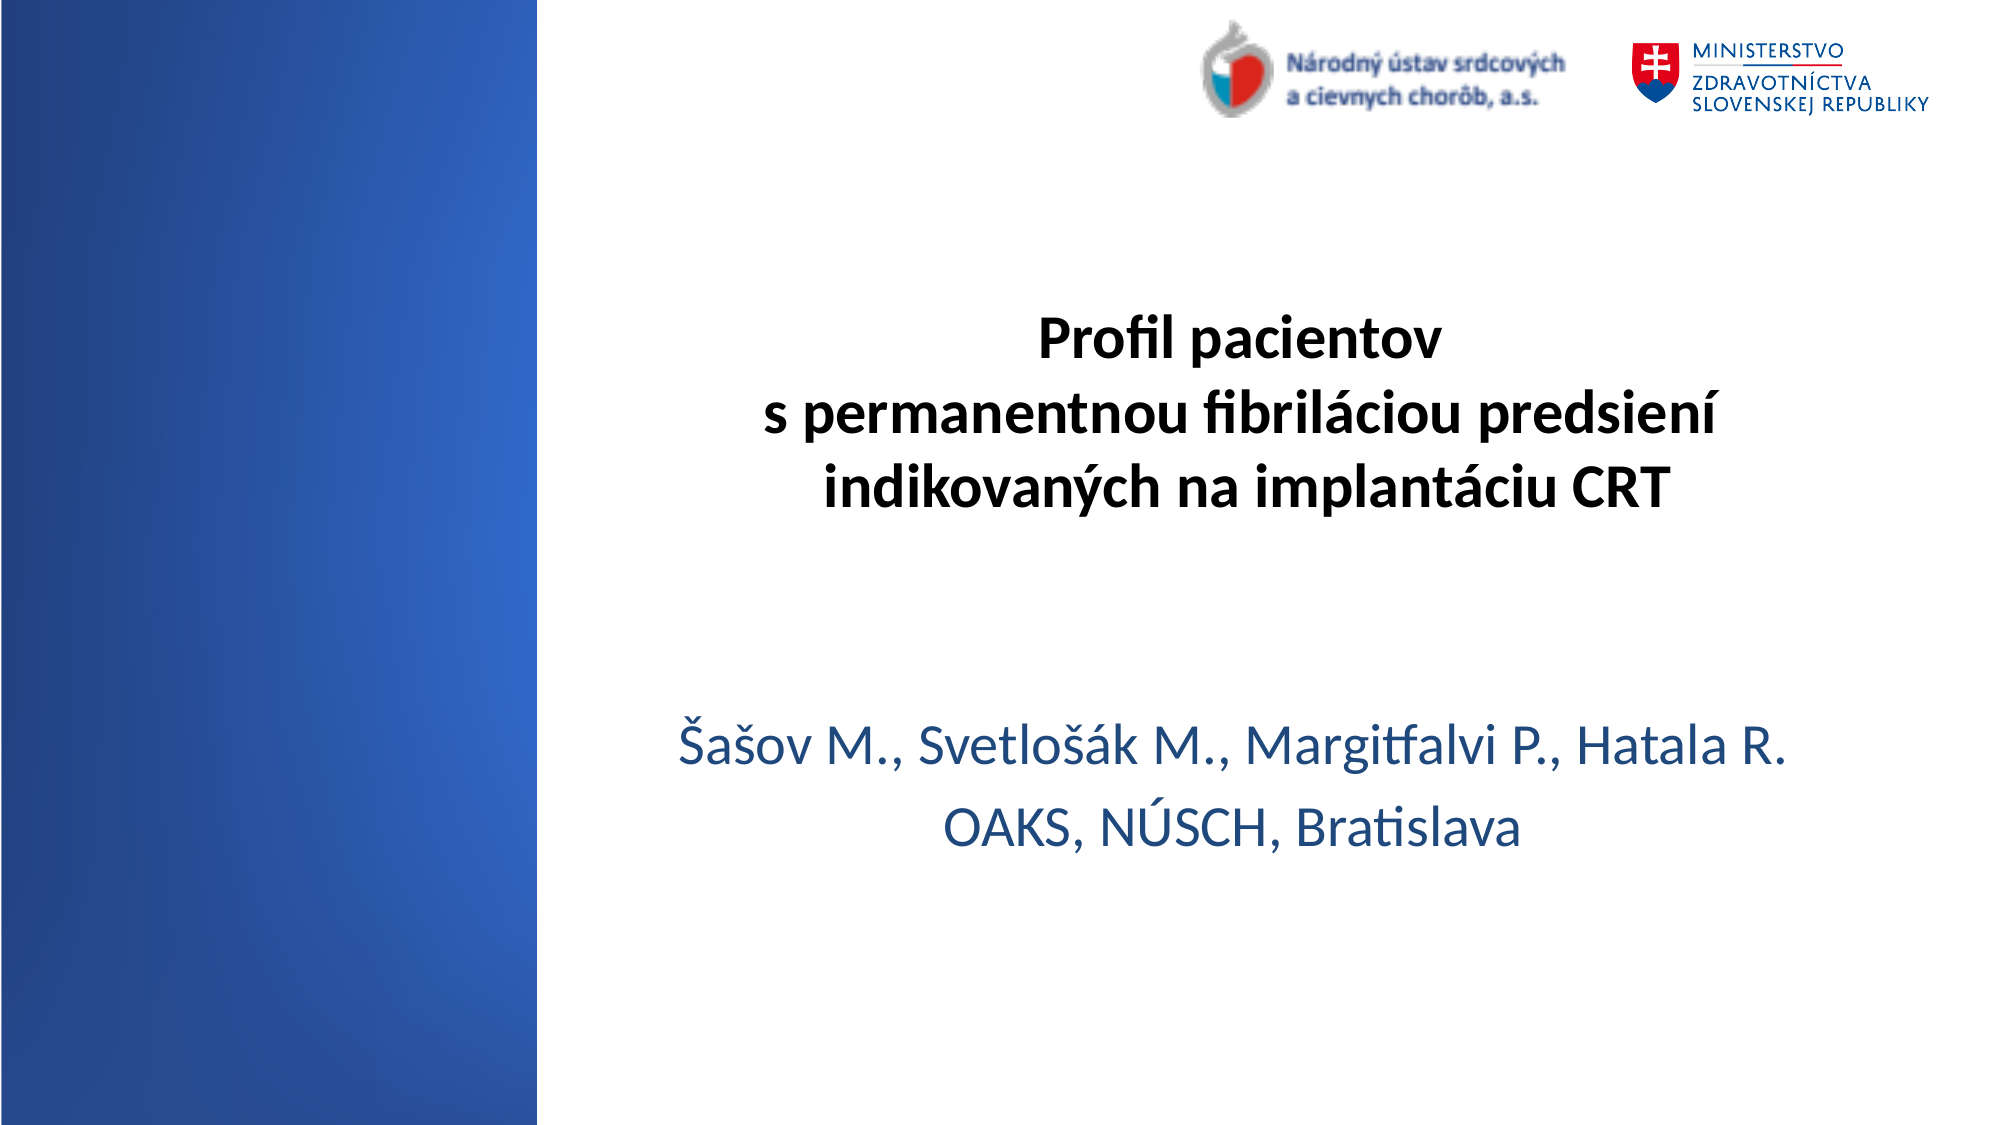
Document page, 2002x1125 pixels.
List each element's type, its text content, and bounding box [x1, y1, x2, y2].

subtitle Šašov M., Svetlošák M., Margitfalvi P., Hatala R. OAKS, NÚSCH, Bratislava [598, 699, 1869, 987]
title Profil pacientov s permanentnou fibriláciou predsiení indikovaných na implantáciu CRT [581, 287, 1914, 529]
picture [0, 0, 2001, 1125]
